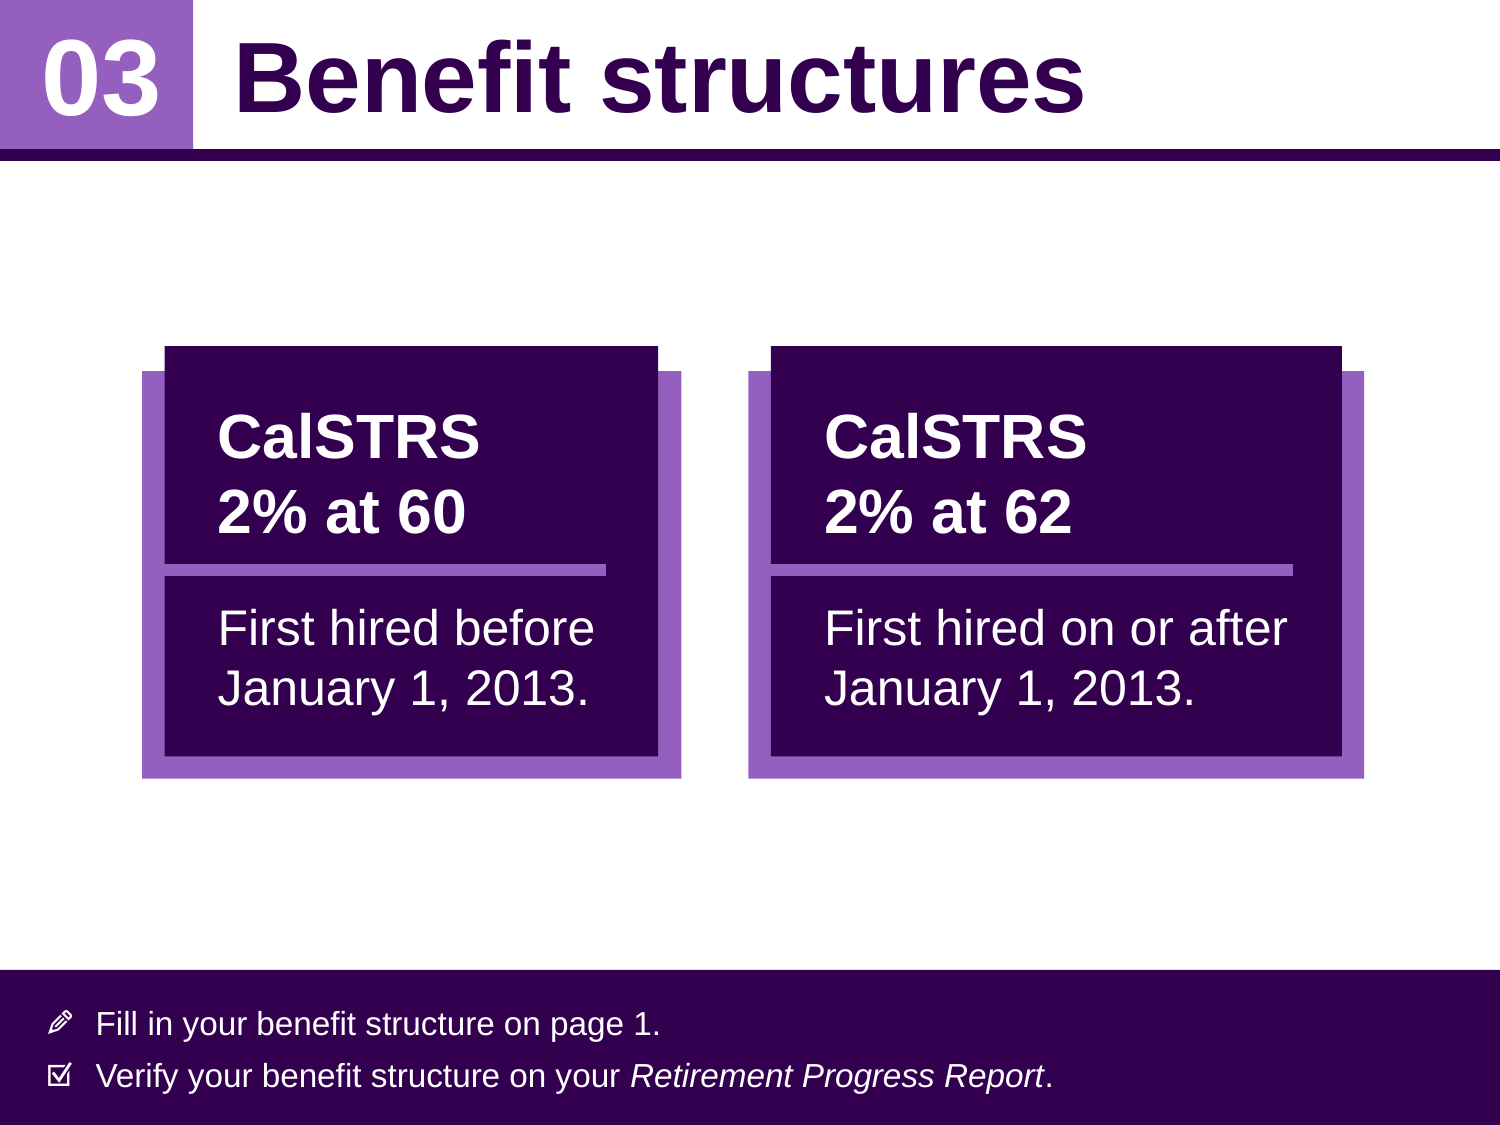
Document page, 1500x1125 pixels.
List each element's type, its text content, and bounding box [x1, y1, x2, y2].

picture [48, 1062, 72, 1086]
text_box CalSTRS 2% at 60 First hired before January 1, 2013. [203, 388, 659, 724]
text_box Fill in your benefit structure on page 1. Verify your benefit structure on your Retirement Progress Report. [33, 994, 1473, 1102]
text_box 03 [25, 11, 178, 155]
picture [48, 1010, 72, 1034]
title Benefit structures [218, 1, 1474, 156]
text_box CalSTRS 2% at 62 First hired on or after January 1, 2013. [809, 388, 1321, 724]
